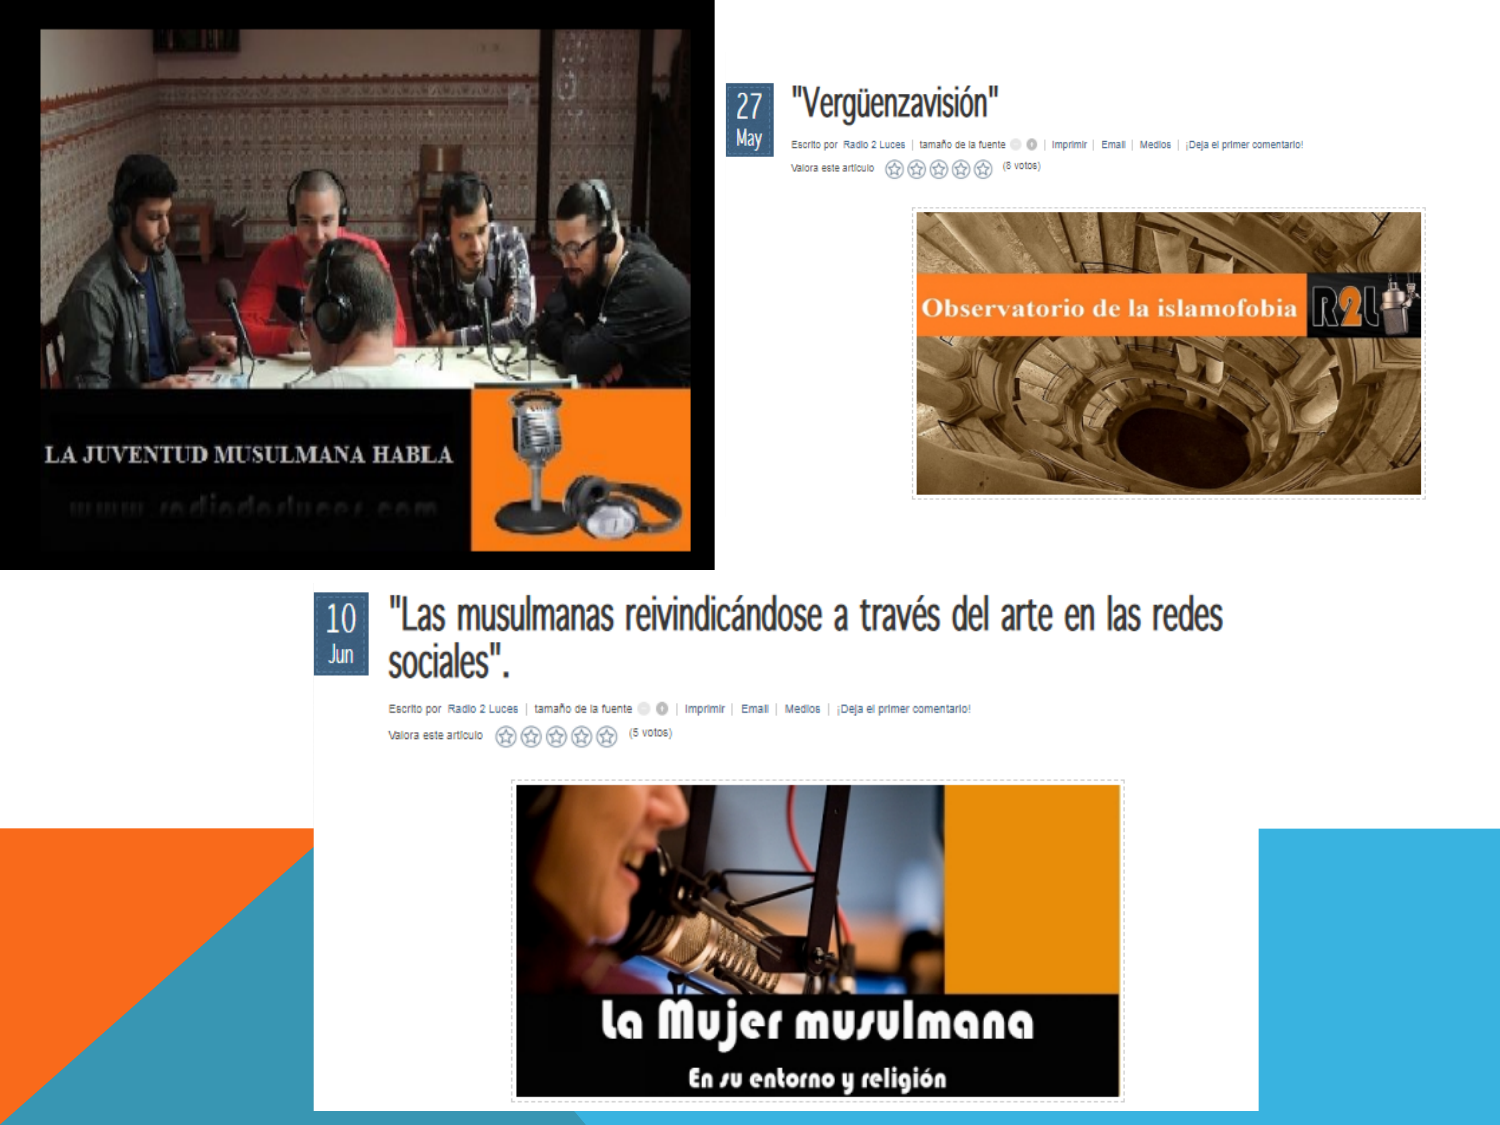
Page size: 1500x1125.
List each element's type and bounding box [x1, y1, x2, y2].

picture [313, 582, 1259, 1111]
picture [725, 52, 1471, 517]
picture [0, 0, 715, 570]
